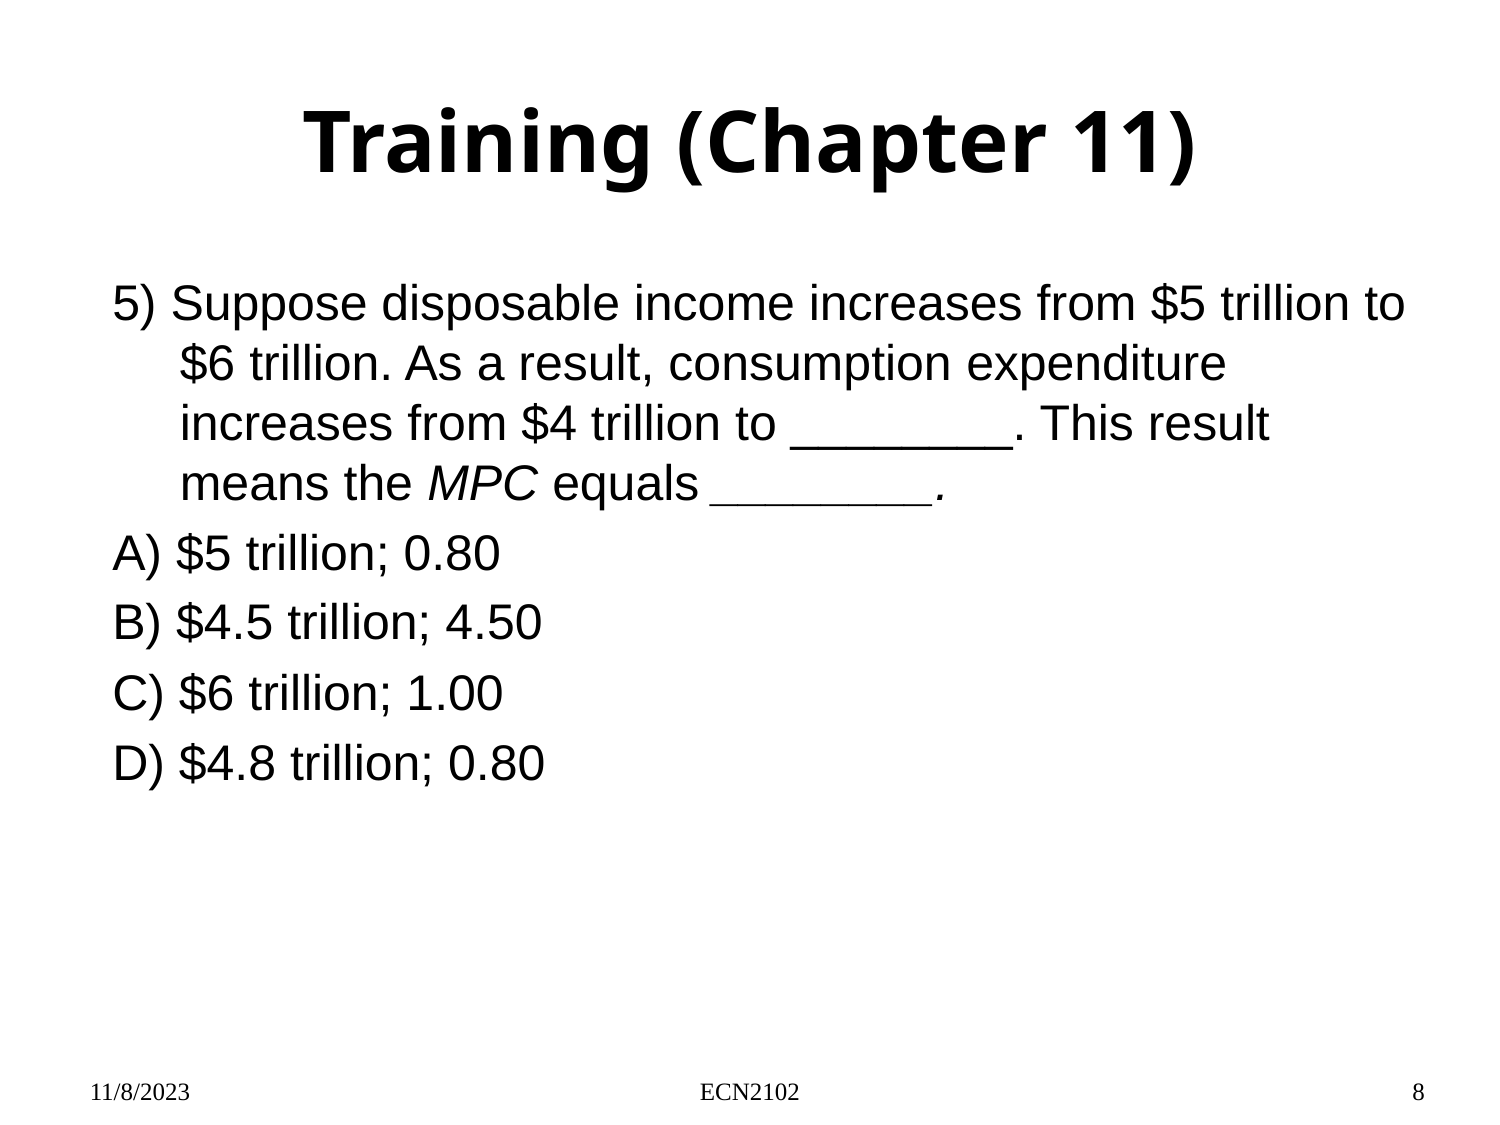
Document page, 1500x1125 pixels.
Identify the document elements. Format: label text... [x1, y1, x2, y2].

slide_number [75, 1052, 425, 1113]
list 5) Suppose disposable income increases from $5 trillion to $6 trillion. As a result, consumption expenditure increases from $4 trillion to ________. This result means the MPC equals ________. A) $5 trillion; 0.80 B) $4.5 trillion; 4.50 C) $6 trillion; 1.00 D) $4.8 trillion; 0.80 [75, 262, 1425, 1035]
title Training (Chapter 11) [75, 45, 1425, 233]
slide_number 8 [1299, 1052, 1425, 1113]
footer ECN2102 [512, 1052, 988, 1113]
